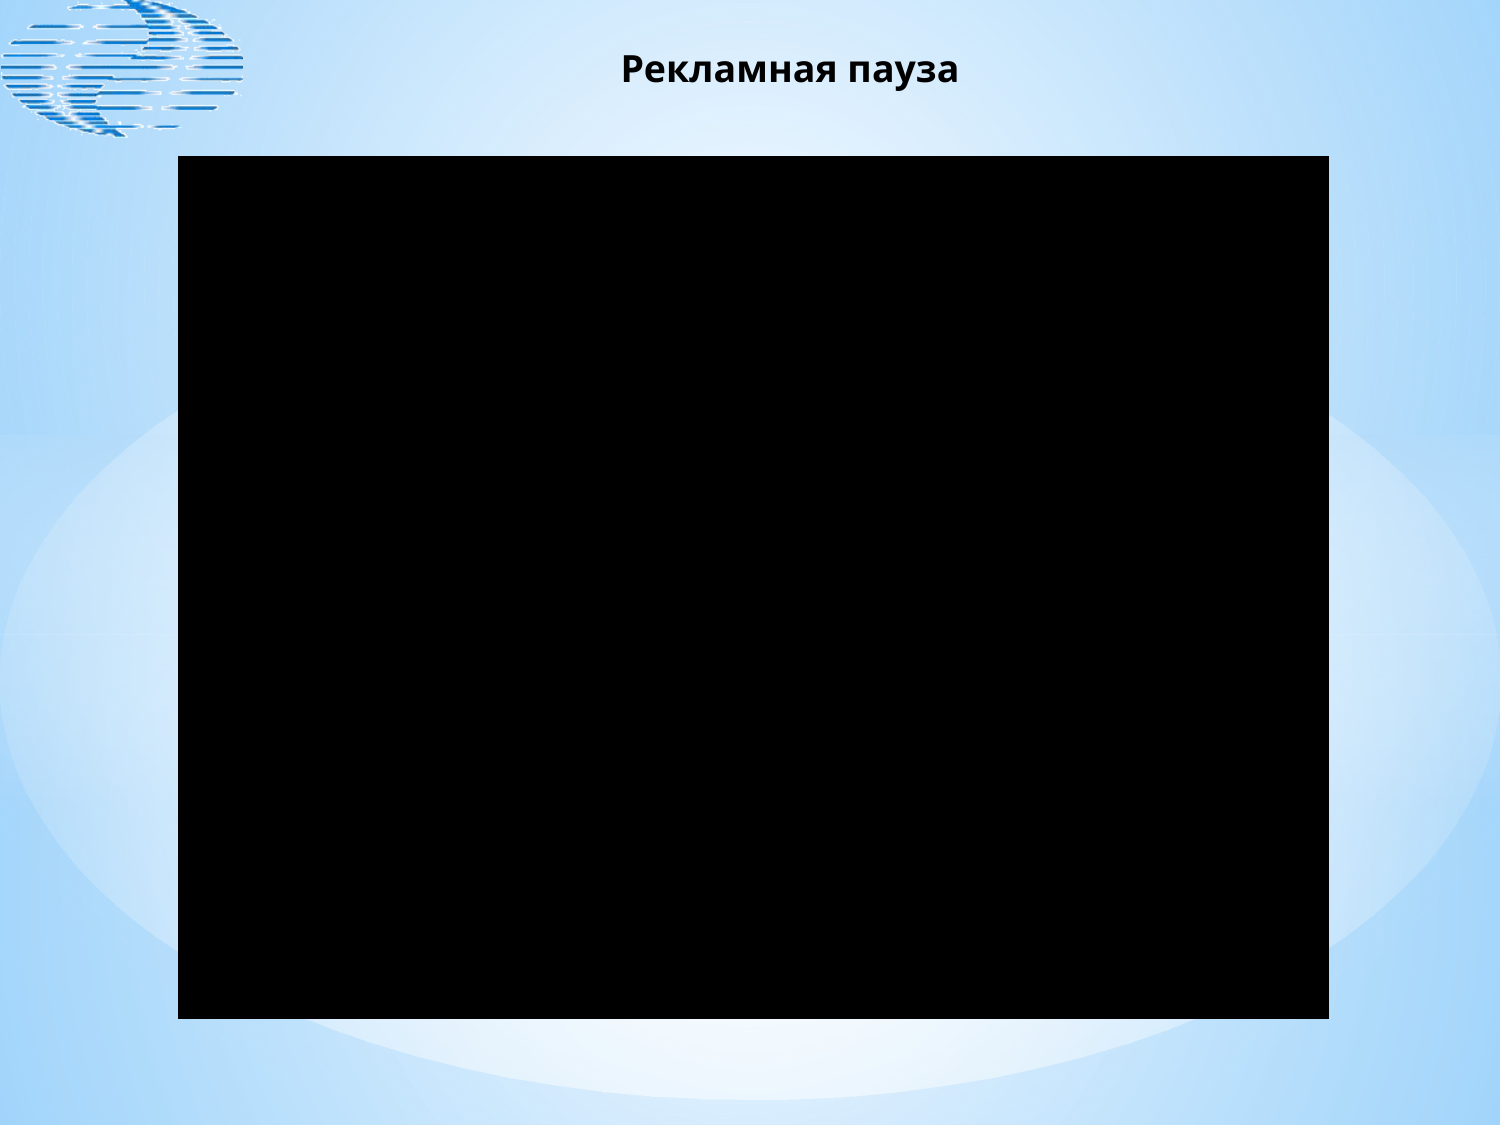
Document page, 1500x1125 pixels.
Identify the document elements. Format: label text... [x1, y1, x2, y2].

text_box Рекламная пауза [415, 37, 1166, 97]
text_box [177, 155, 1330, 1020]
picture [1, 0, 243, 138]
